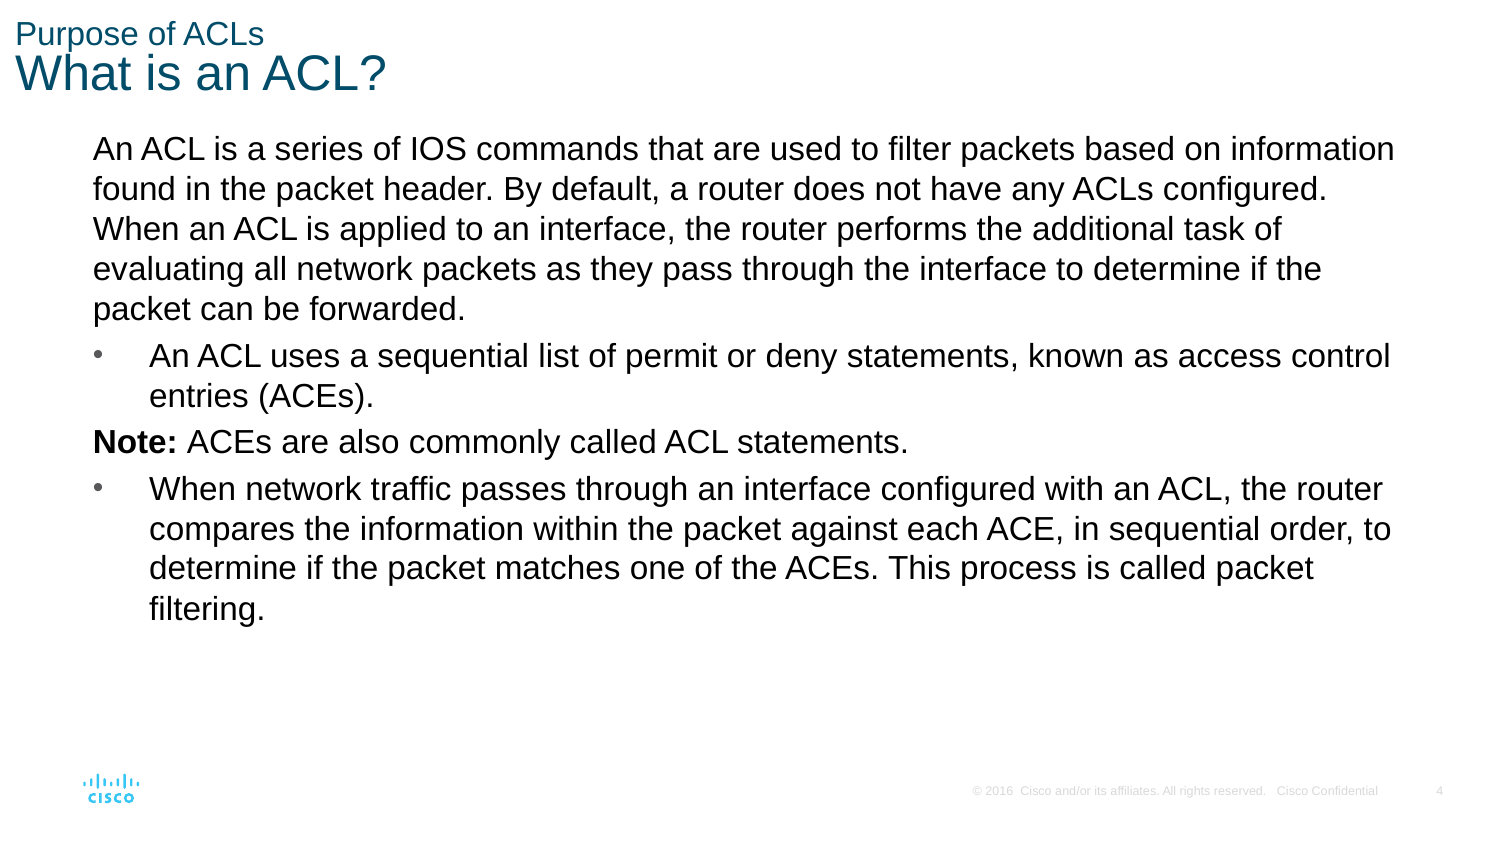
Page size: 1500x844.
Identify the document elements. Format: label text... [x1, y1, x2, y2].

list An ACL is a series of IOS commands that are used to filter packets based on information found in the packet header. By default, a router does not have any ACLs configured. When an ACL is applied to an interface, the router performs the additional task of evaluating all network packets as they pass through the interface to determine if the packet can be forwarded. An ACL uses a sequential list of permit or deny statements, known as access control entries (ACEs). Note: ACEs are also commonly called ACL statements. When network traffic passes through an interface configured with an ACL, the router compares the information within the packet against each ACE, in sequential order, to determine if the packet matches one of the ACEs. This process is called packet filtering. [77, 120, 1437, 726]
title Purpose of ACLs What is an ACL? [0, 0, 1369, 121]
